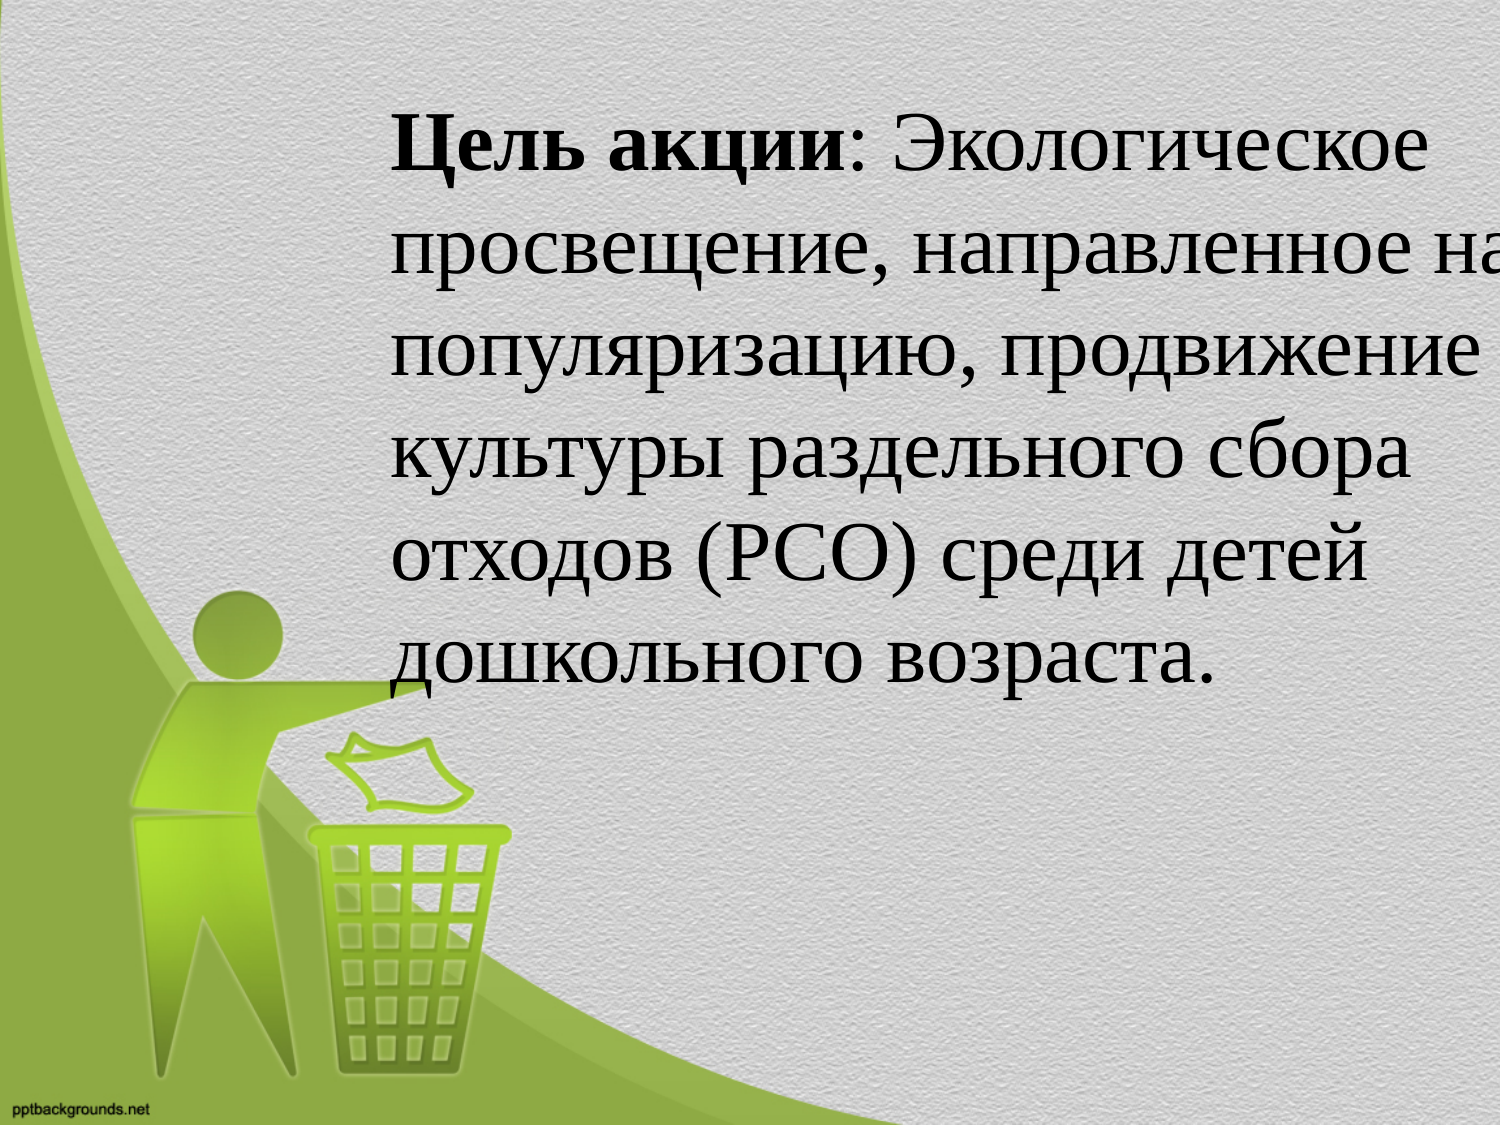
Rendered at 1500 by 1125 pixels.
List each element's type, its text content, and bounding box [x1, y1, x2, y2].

title Цель акции: Экологическое просвещение, направленное на популяризацию, продвижение культуры раздельного сбора отходов (РСО) среди детей дошкольного возраста. [375, 46, 1500, 739]
picture [0, 0, 1500, 1125]
